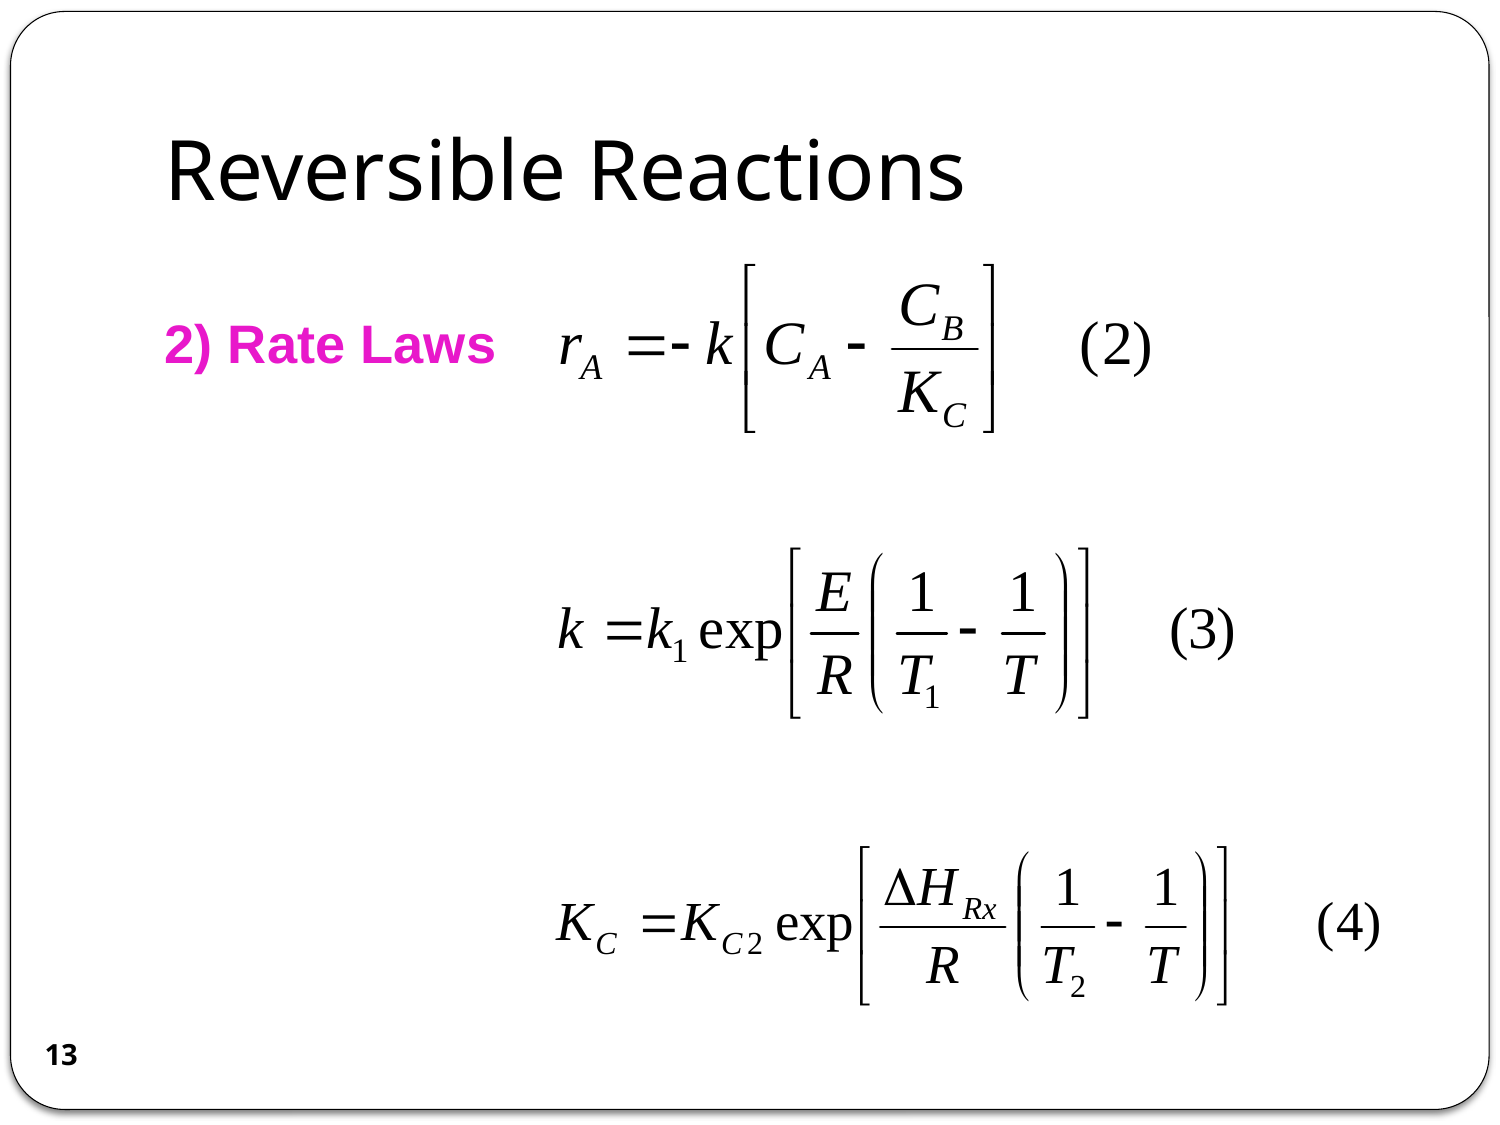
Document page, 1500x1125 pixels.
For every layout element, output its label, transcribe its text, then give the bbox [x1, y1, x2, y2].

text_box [548, 251, 1166, 447]
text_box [545, 834, 1394, 1019]
list 2) Rate Laws [150, 237, 1425, 988]
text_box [547, 535, 1249, 732]
slide_number 13 [23, 1018, 99, 1094]
title Reversible Reactions [150, 45, 1425, 233]
